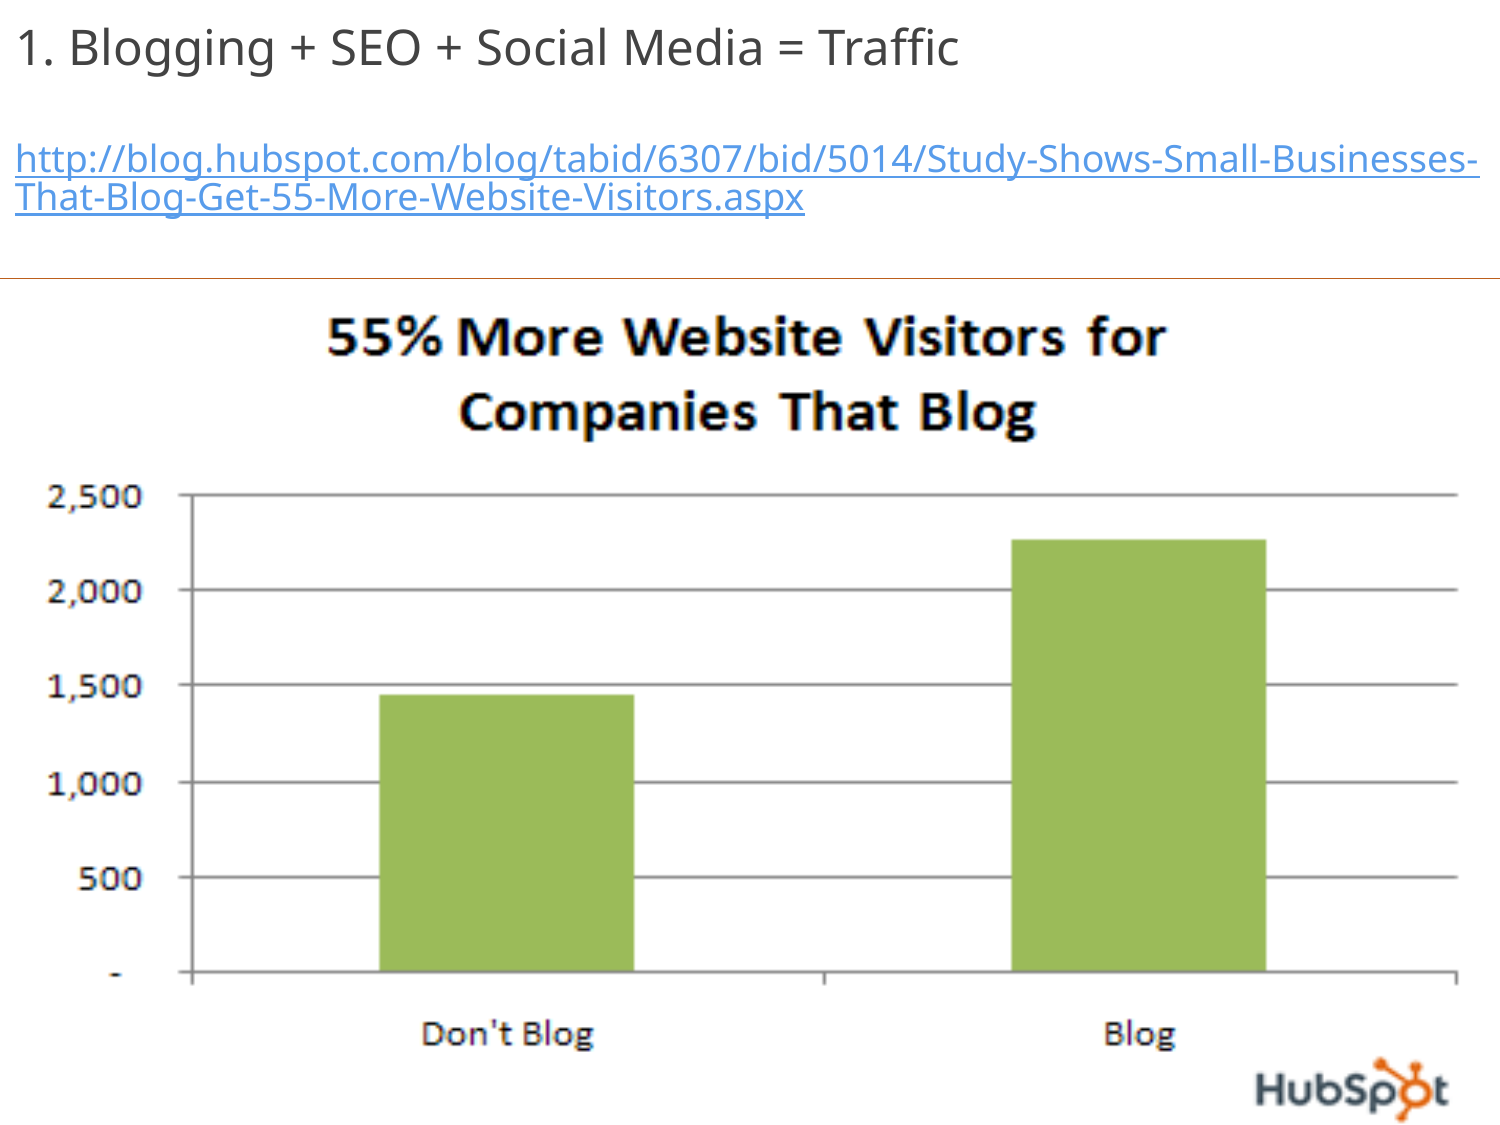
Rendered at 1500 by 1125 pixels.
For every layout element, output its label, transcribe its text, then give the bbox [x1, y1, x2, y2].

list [0, 279, 1500, 1125]
text_box http://blog.hubspot.com/blog/tabid/6307/bid/5014/Study-Shows-Small-Businesses-That-Blog-Get-55-More-Website-Visitors.aspx [0, 127, 1500, 239]
title 1. Blogging + SEO + Social Media = Traffic [0, 8, 1452, 84]
